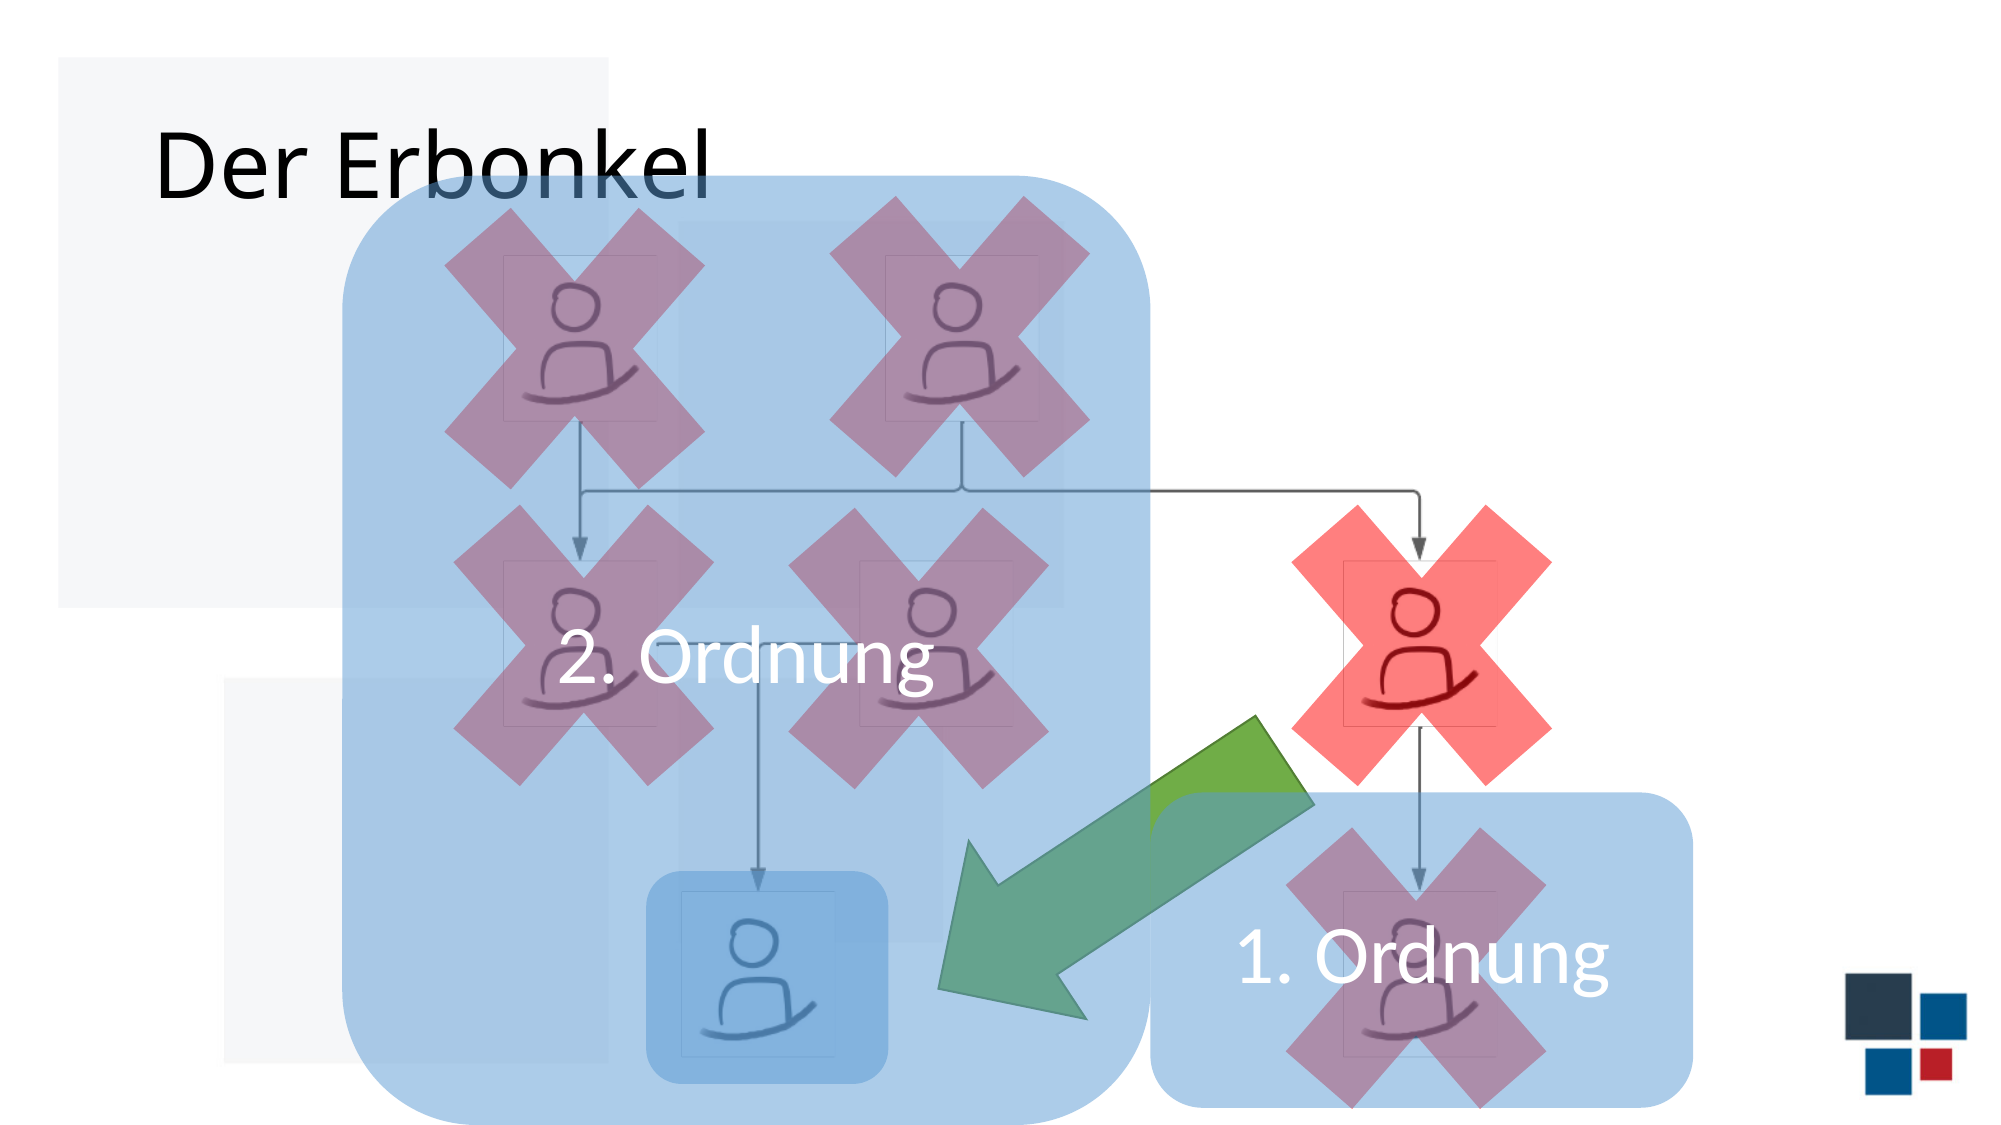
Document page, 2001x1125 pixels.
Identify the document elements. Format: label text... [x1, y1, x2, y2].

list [453, 205, 1547, 1108]
text_box [1547, 557, 1553, 569]
text_box 1. Ordnung [1547, 792, 1694, 1108]
text_box 2. Ordnung [342, 175, 1100, 1125]
picture [0, 0, 2001, 1125]
text_box [1547, 722, 1553, 733]
title Der Erbonkel [137, 59, 1863, 278]
